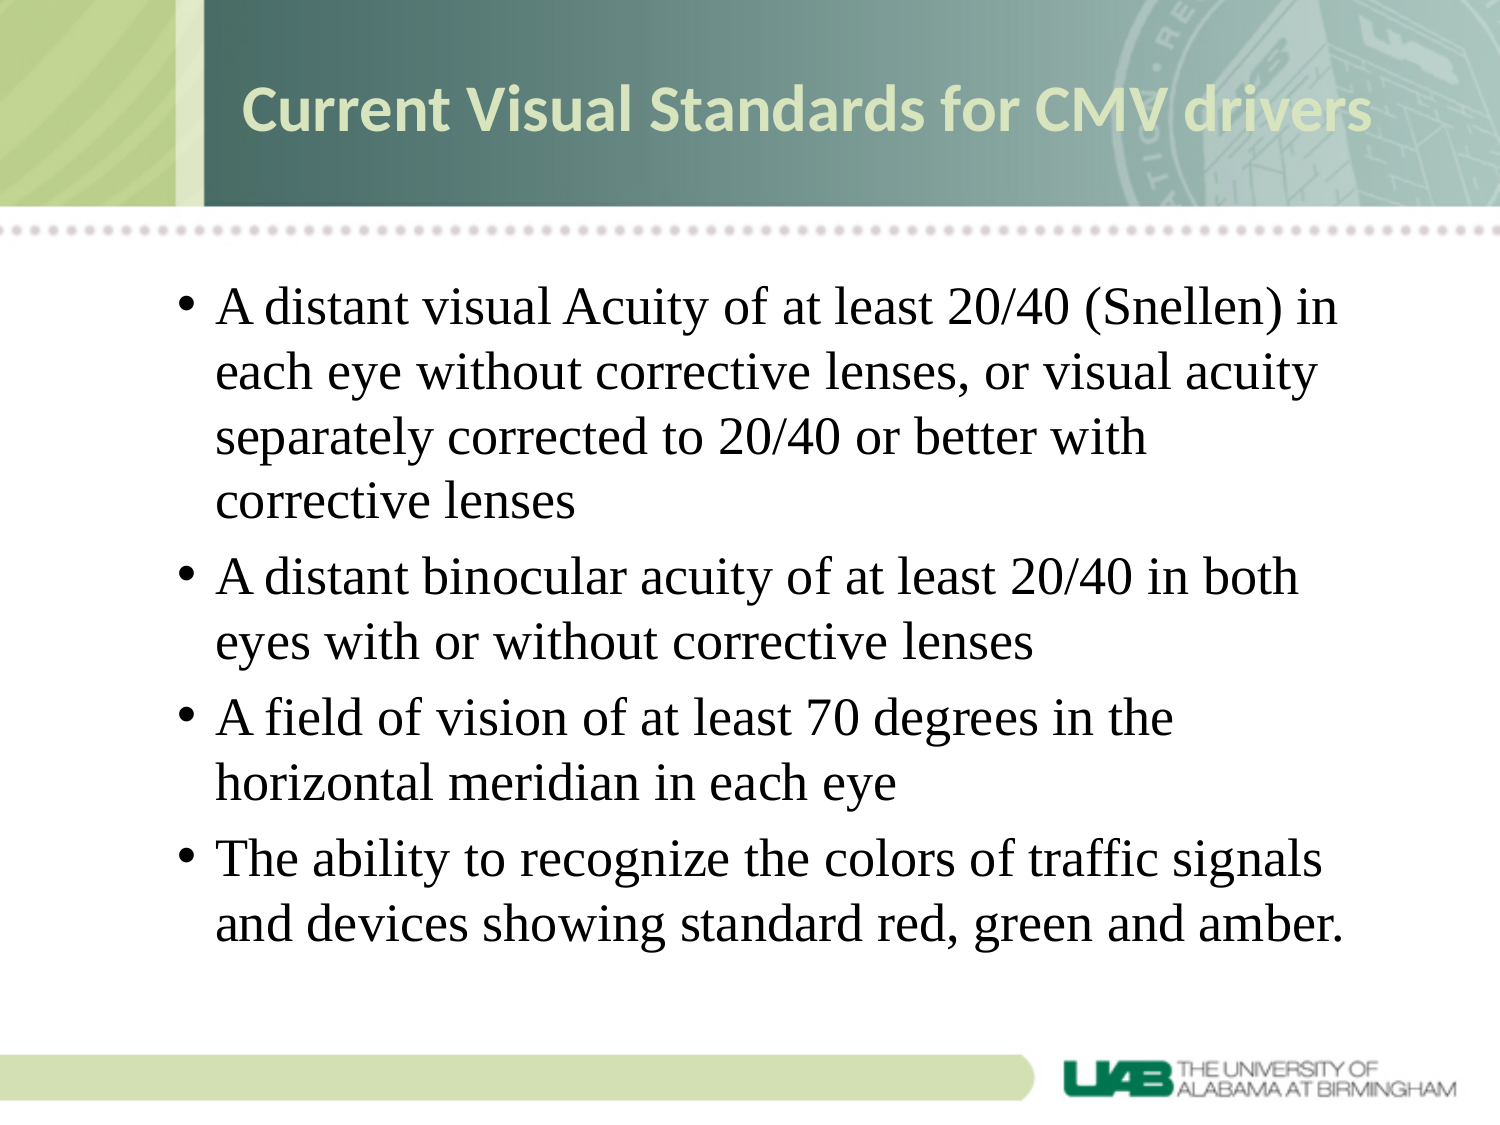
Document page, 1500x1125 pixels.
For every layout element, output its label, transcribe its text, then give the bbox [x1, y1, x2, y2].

title Current Visual Standards for CMV drivers [227, 22, 1463, 188]
list A distant visual Acuity of at least 20/40 (Snellen) in each eye without corrective lenses, or visual acuity separately corrected to 20/40 or better with corrective lenses A distant binocular acuity of at least 20/40 in both eyes with or without corrective lenses A field of vision of at least 70 degrees in the horizontal meridian in each eye The ability to recognize the colors of traffic signals and devices showing standard red, green and amber. [162, 262, 1363, 963]
picture [0, 0, 1500, 1125]
